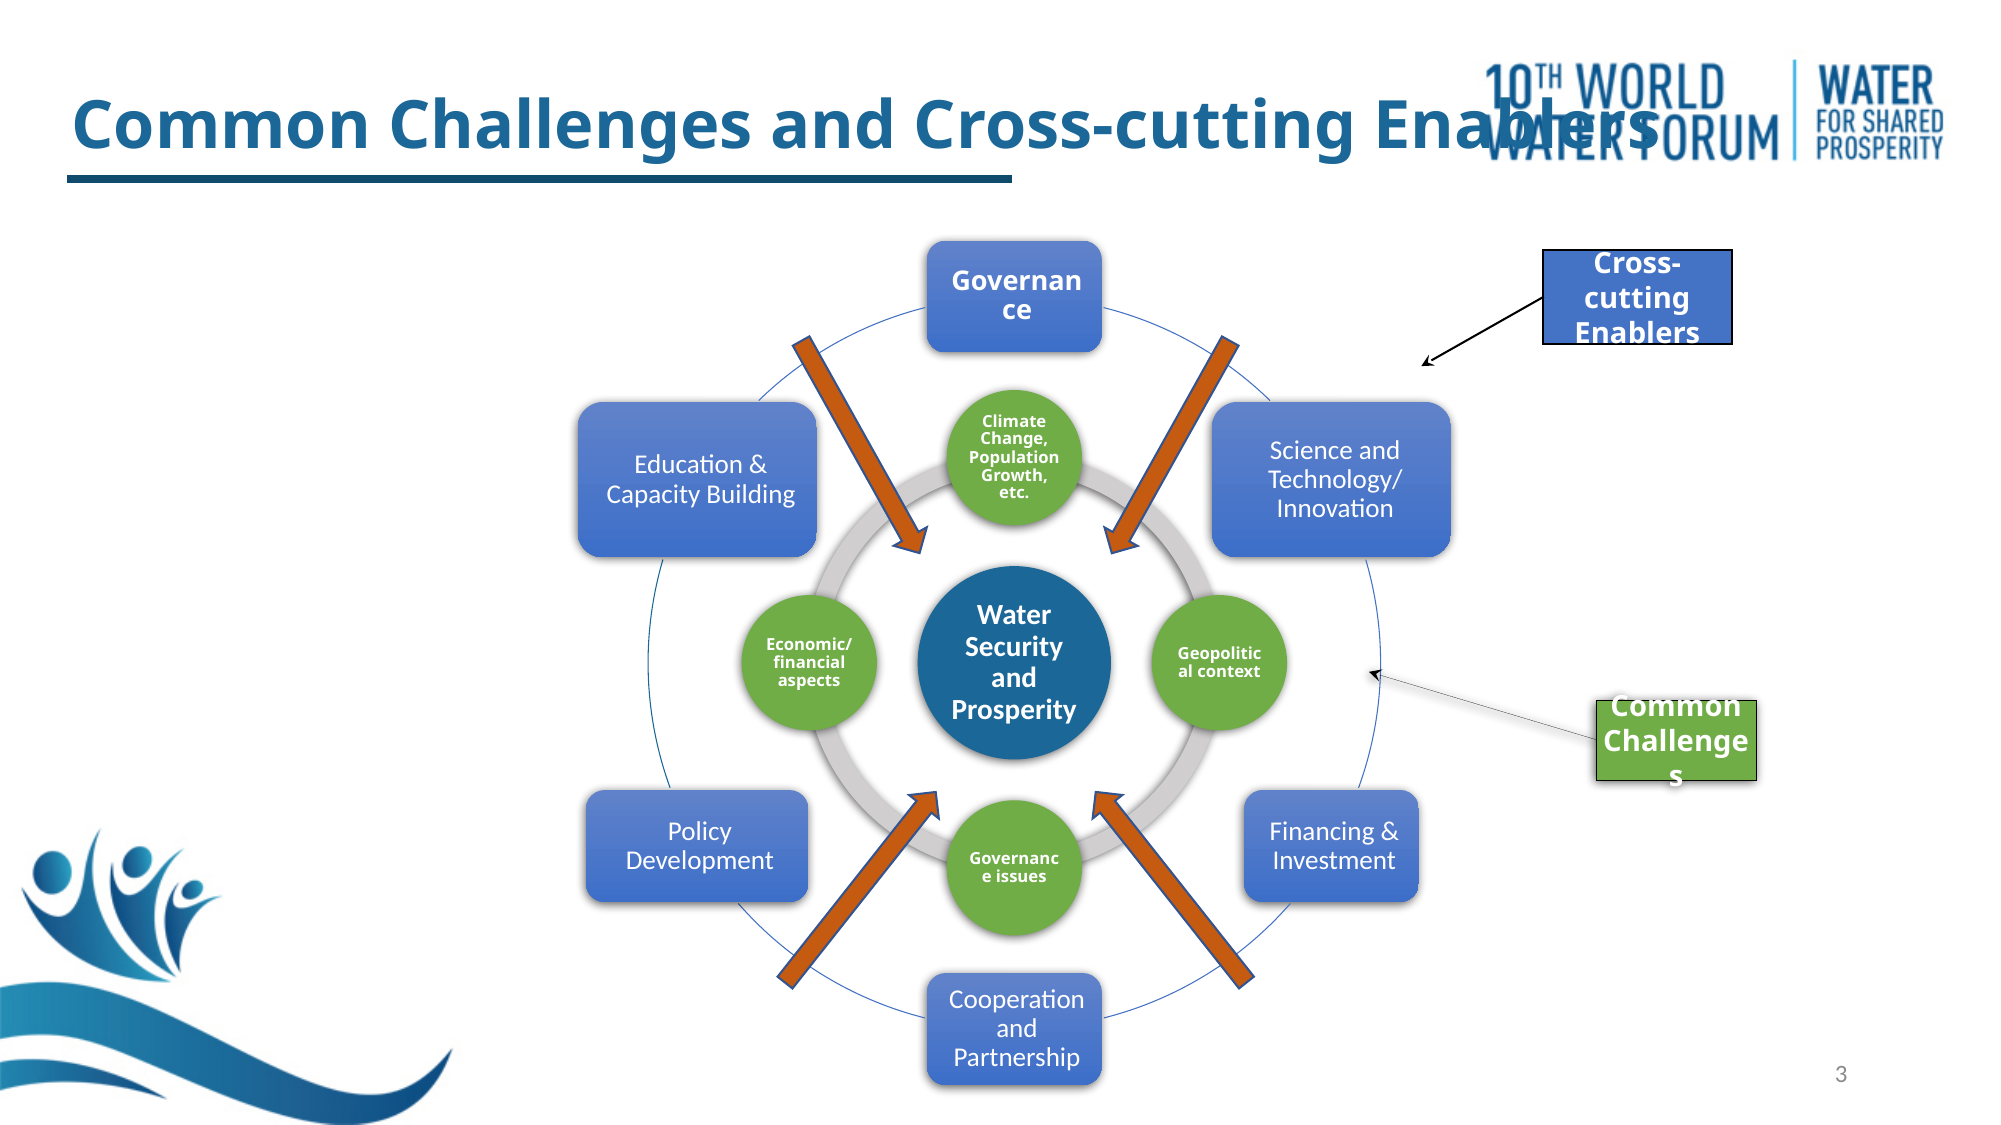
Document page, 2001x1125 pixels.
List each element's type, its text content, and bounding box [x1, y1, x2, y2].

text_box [593, 389, 1436, 936]
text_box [482, 218, 1546, 1108]
slide_number 3 [1546, 1042, 1863, 1103]
text_box Cross-cutting Enablers [1546, 249, 1733, 345]
text_box Common Challenges and Cross-cutting Enablers [56, 17, 1782, 236]
picture [0, 0, 2001, 1125]
text_box Common Challenges [1546, 700, 1757, 781]
